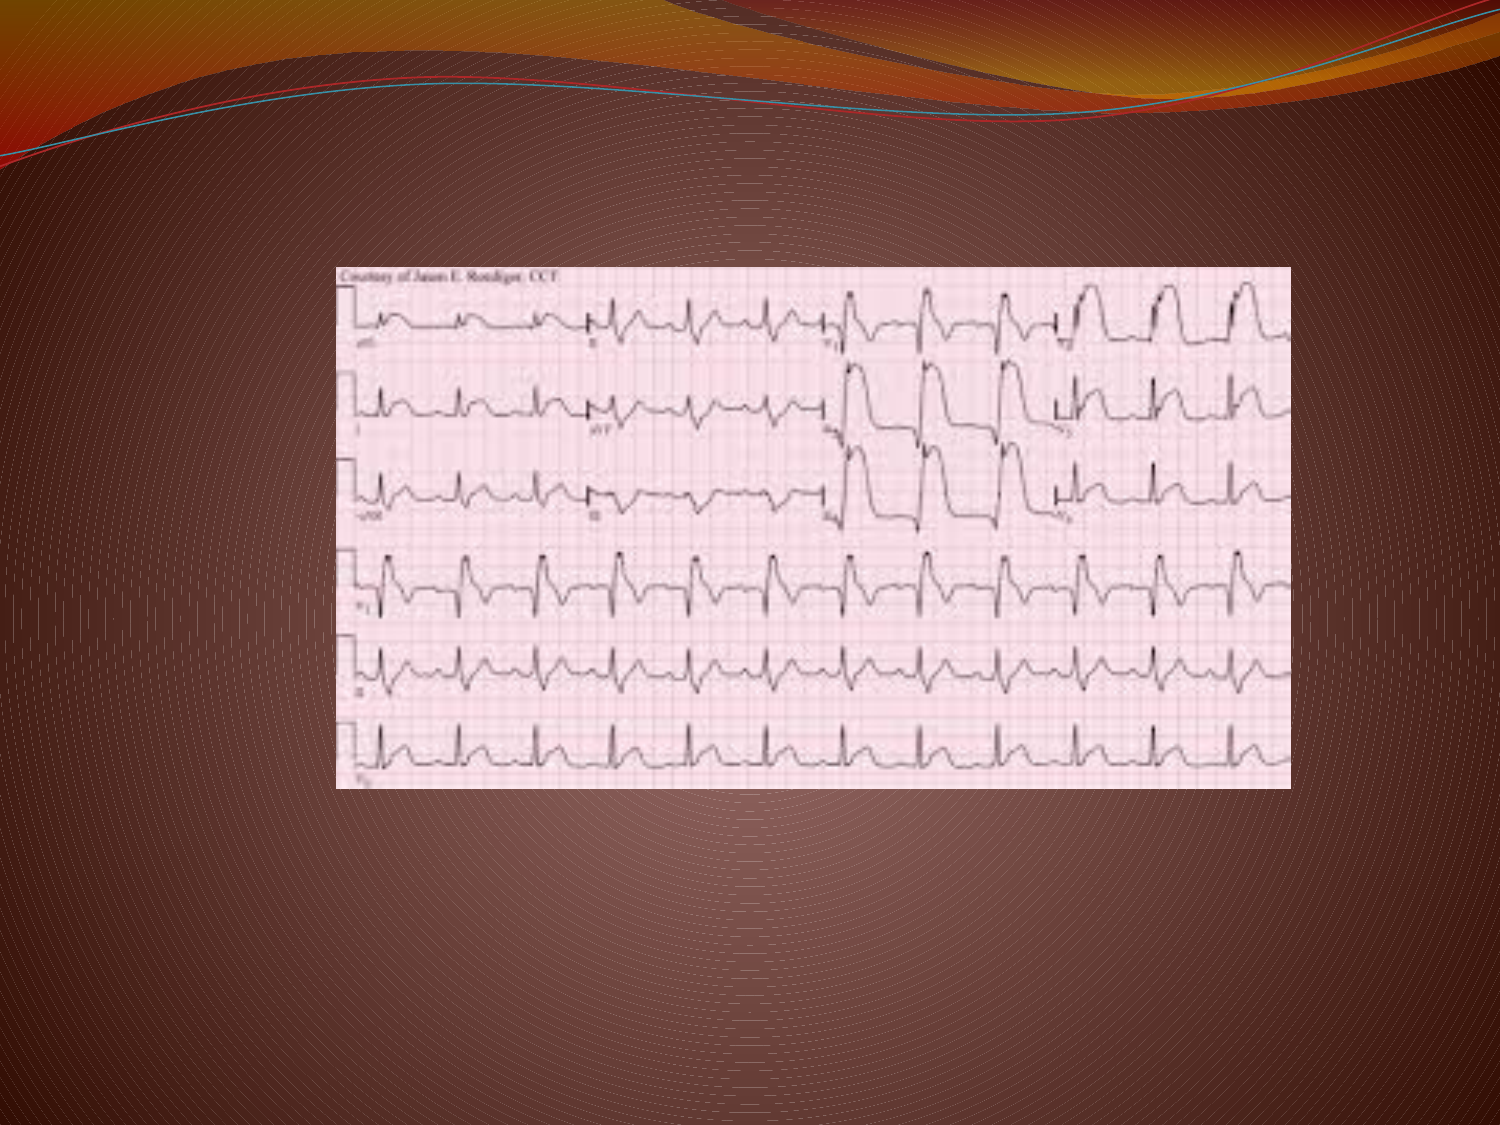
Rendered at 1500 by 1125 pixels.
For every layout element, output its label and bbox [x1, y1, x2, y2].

picture [336, 266, 1291, 789]
